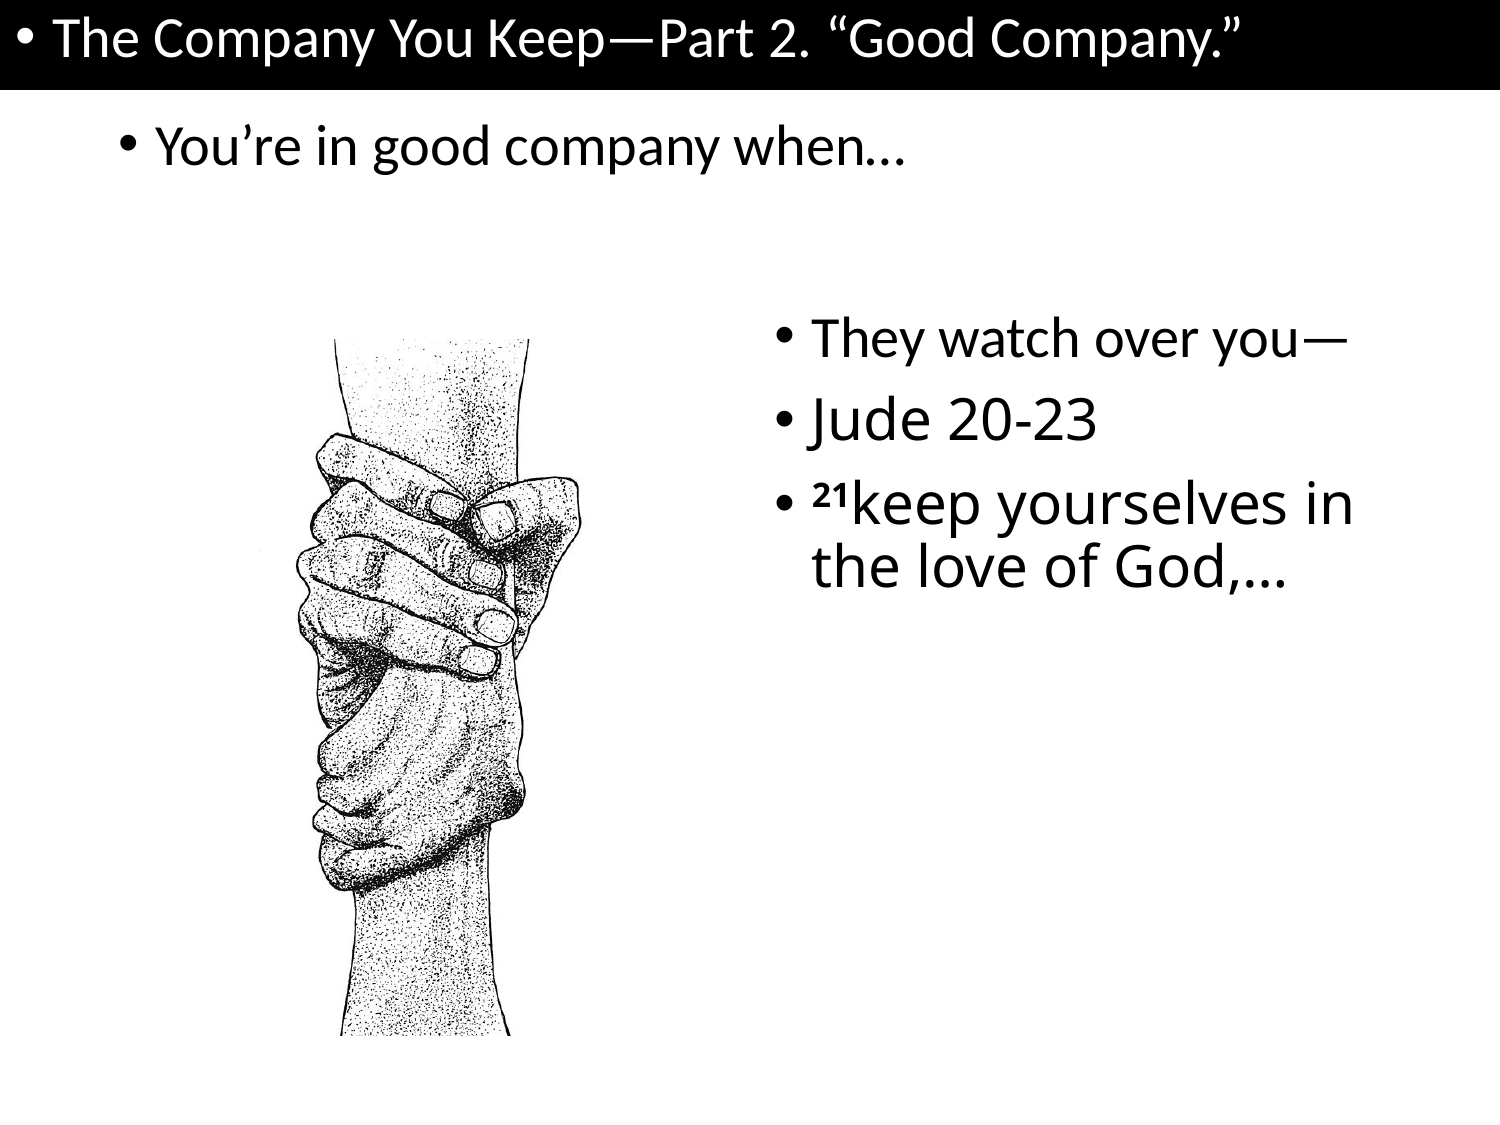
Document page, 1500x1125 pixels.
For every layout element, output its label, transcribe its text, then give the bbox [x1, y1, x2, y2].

text_box The Company You Keep—Part 2. “Good Company.” [0, 0, 1500, 90]
picture [252, 339, 614, 1036]
list They watch over you— Jude 20-23 21keep yourselves in the love of God,… [759, 299, 1397, 1014]
list You’re in good company when… [103, 107, 1397, 278]
